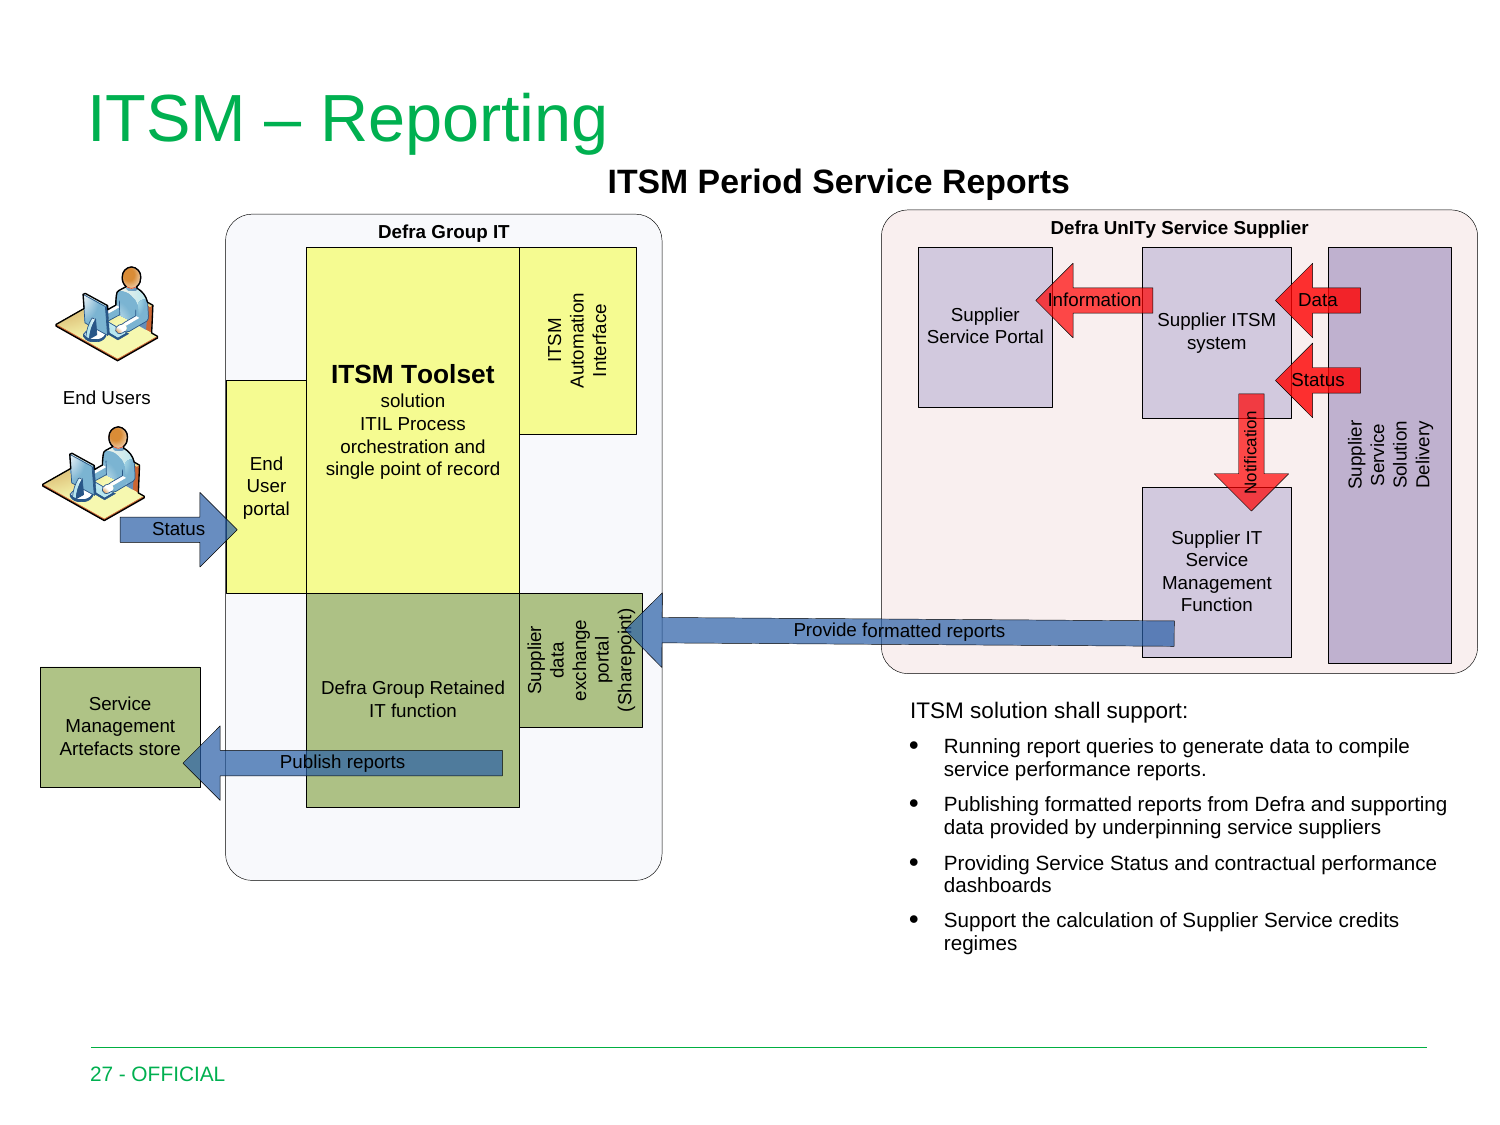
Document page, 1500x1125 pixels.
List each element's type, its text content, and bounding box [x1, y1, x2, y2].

title ITSM – Reporting [71, 76, 1429, 155]
picture [37, 155, 1481, 960]
footer 27 - OFFICIAL [75, 1042, 1007, 1103]
